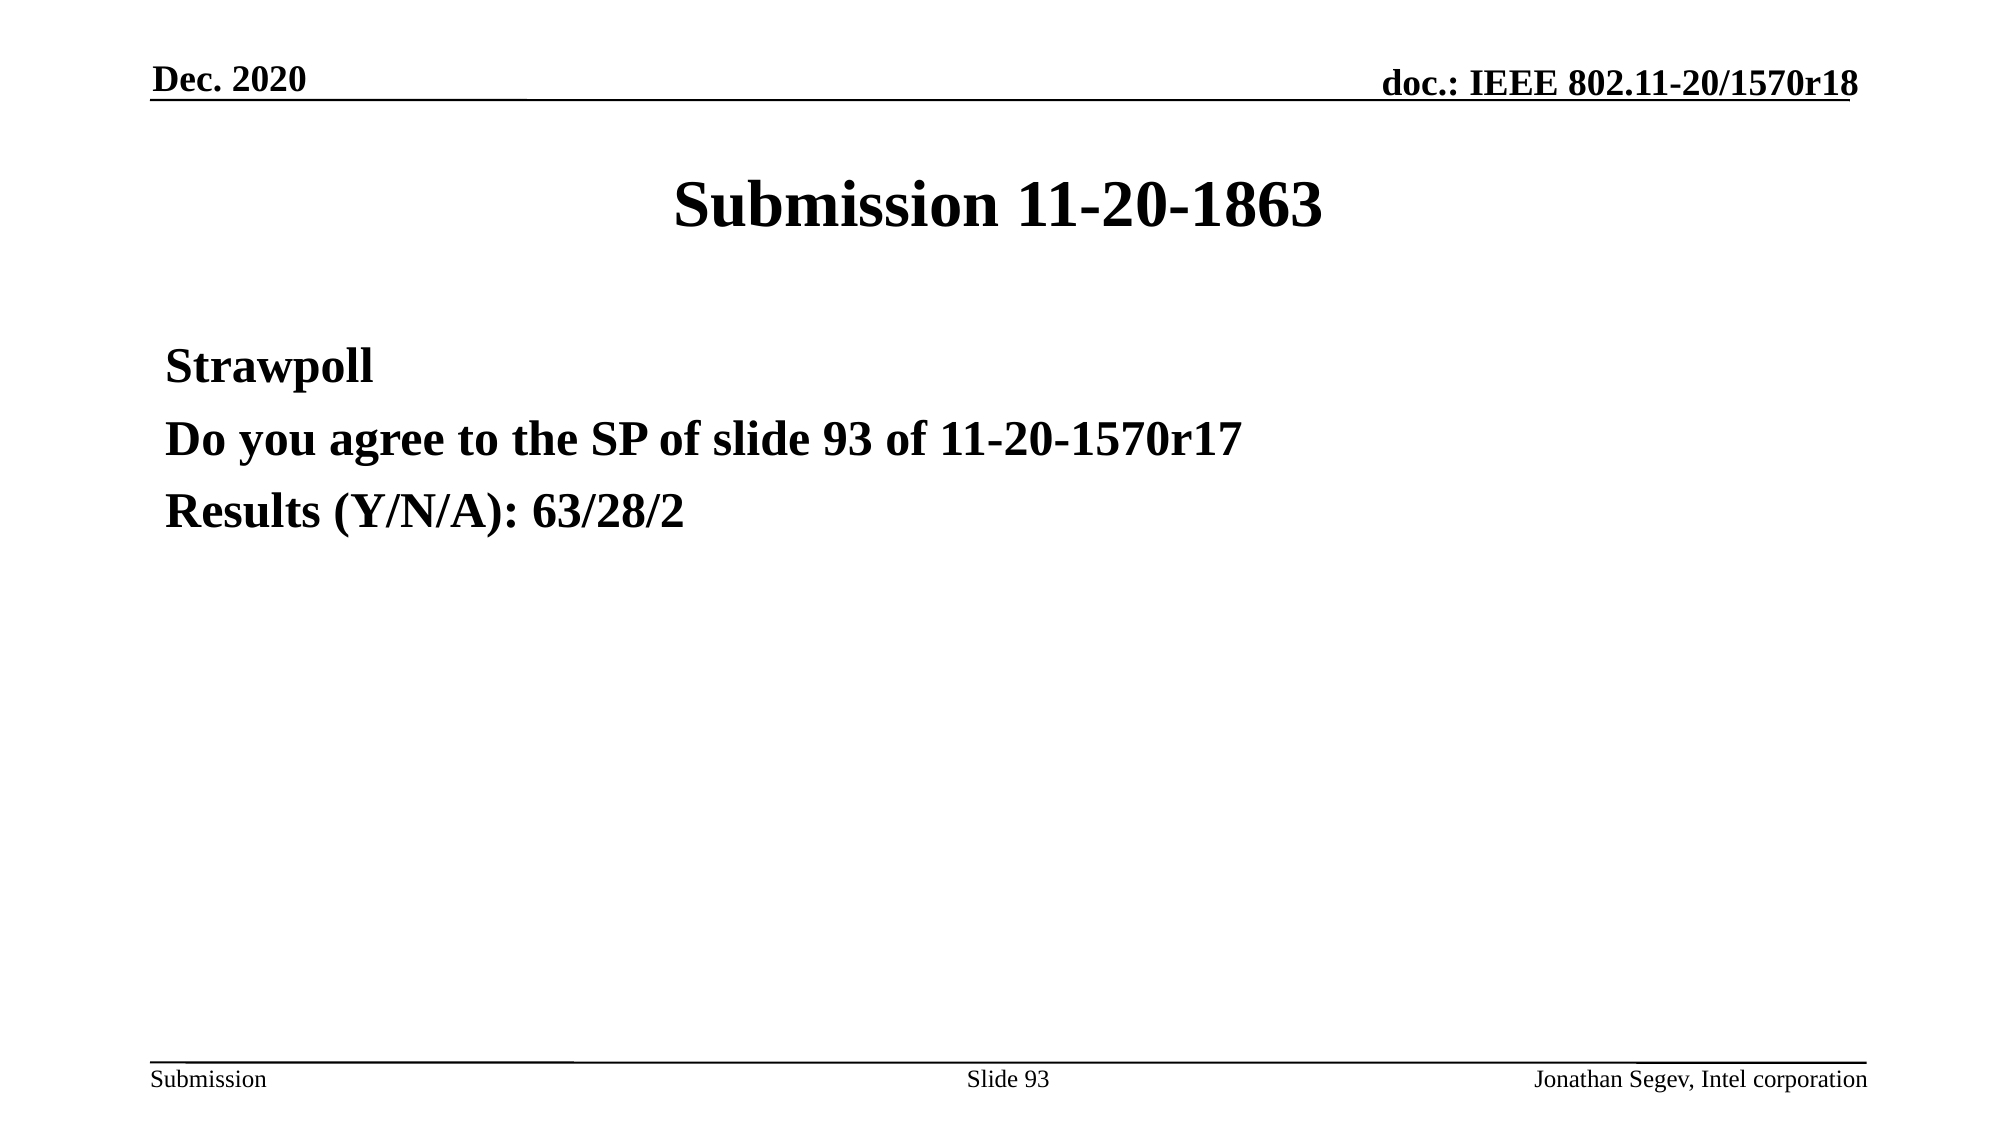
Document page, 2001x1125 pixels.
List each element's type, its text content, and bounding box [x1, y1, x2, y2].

slide_number Slide 93 [950, 1061, 1067, 1123]
title Submission 11-20-1863 [149, 112, 1850, 288]
footer Jonathan Segev, Intel corporation [1171, 1061, 1869, 1093]
list Strawpoll Do you agree to the SP of slide 93 of 11-20-1570r17 Results (Y/N/A): 63/28/2 [149, 324, 1850, 1000]
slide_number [152, 54, 563, 100]
